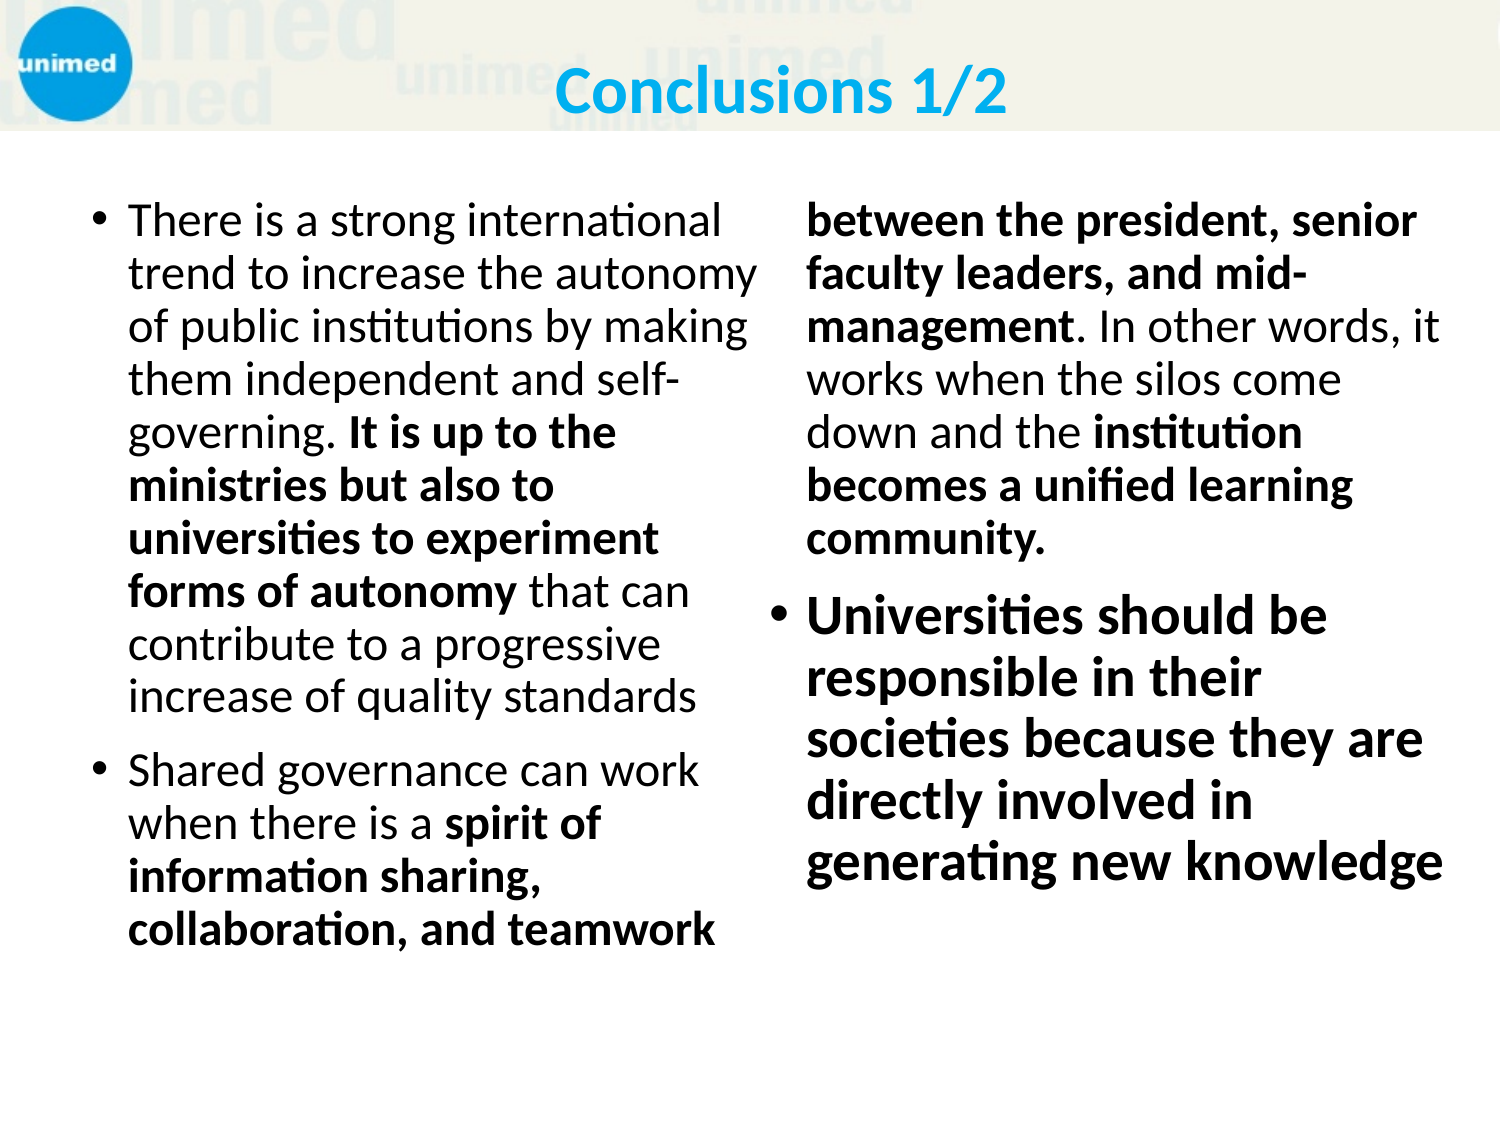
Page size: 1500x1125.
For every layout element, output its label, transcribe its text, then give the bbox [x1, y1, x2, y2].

list There is a strong international trend to increase the autonomy of public institutions by making them independent and self-governing. It is up to the ministries but also to universities to experiment forms of autonomy that can contribute to a progressive increase of quality standards Shared governance can work when there is a spirit of information sharing, collaboration, and teamwork between the president, senior faculty leaders, and mid-management. In other words, it works when the silos come down and the institution becomes a unified learning community. Universities should be responsible in their societies because they are directly involved in generating new knowledge [76, 186, 1463, 1007]
picture [0, 0, 1500, 131]
title Conclusions 1/2 [135, 22, 1430, 160]
